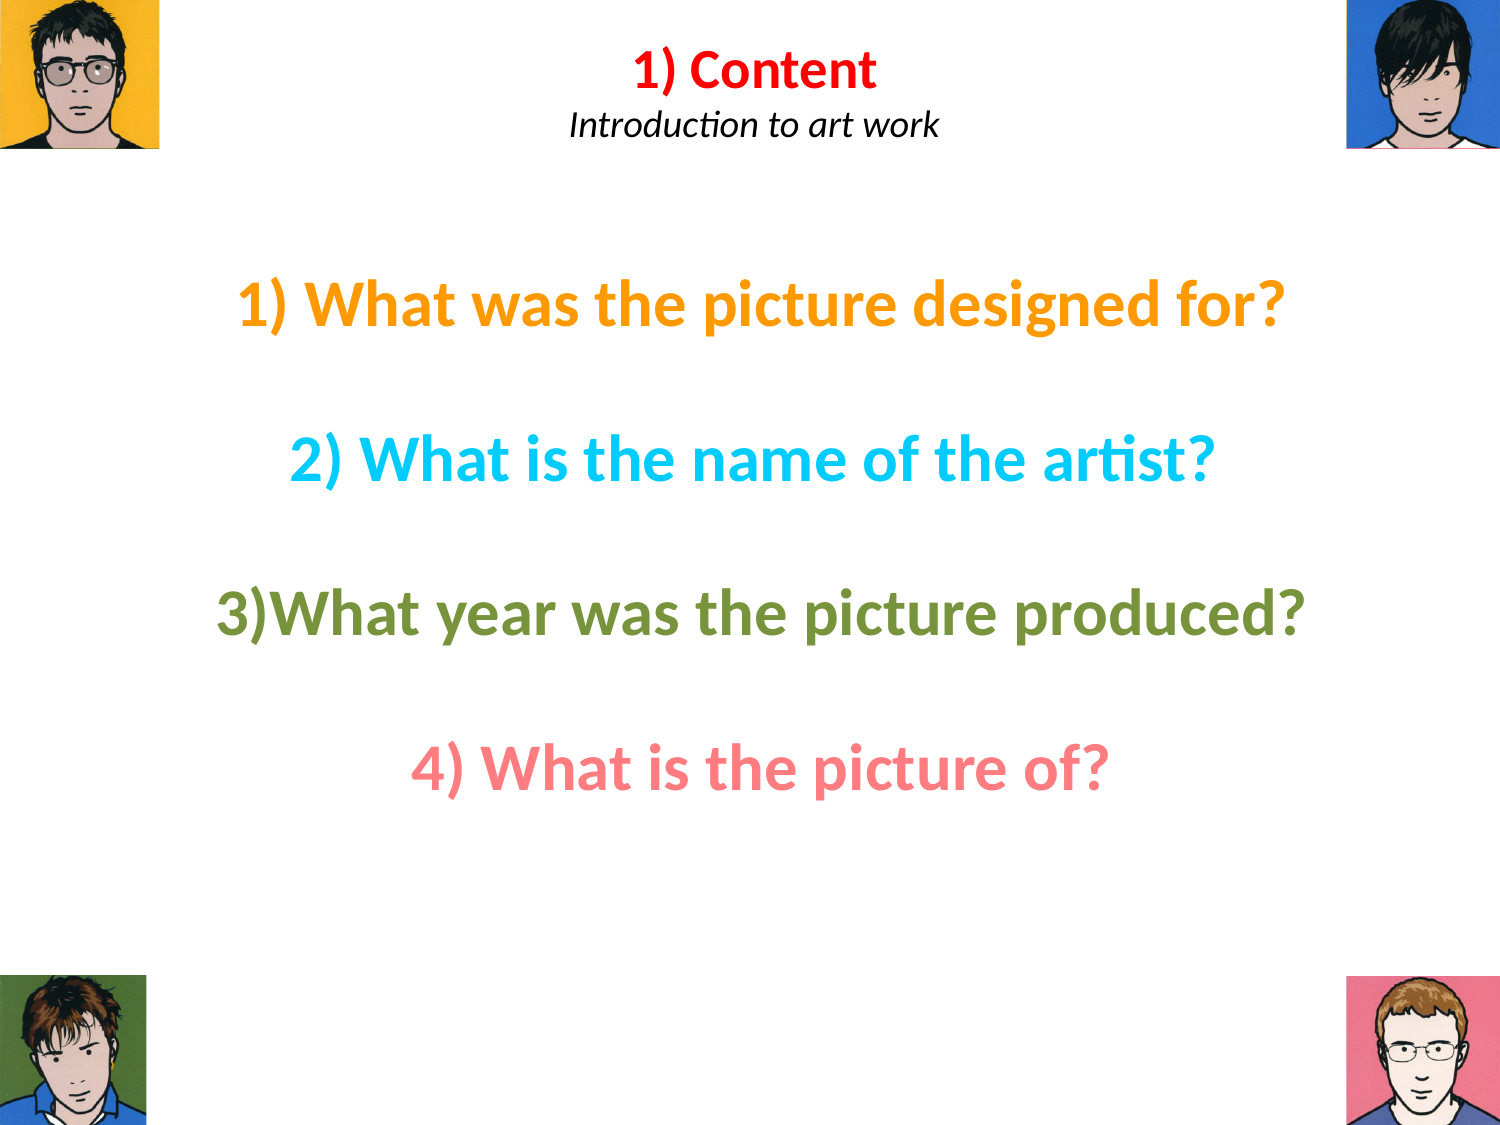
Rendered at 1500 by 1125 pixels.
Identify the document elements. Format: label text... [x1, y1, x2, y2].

picture [1346, 0, 1500, 150]
subtitle 1) What was the picture designed for? 2) What is the name of the artist? 3)What year was the picture produced? 4) What is the picture of? [147, 184, 1377, 1000]
title 1) Content Introduction to art work [162, 23, 1342, 154]
picture [0, 975, 147, 1125]
picture [0, 0, 160, 150]
picture [1346, 976, 1500, 1125]
